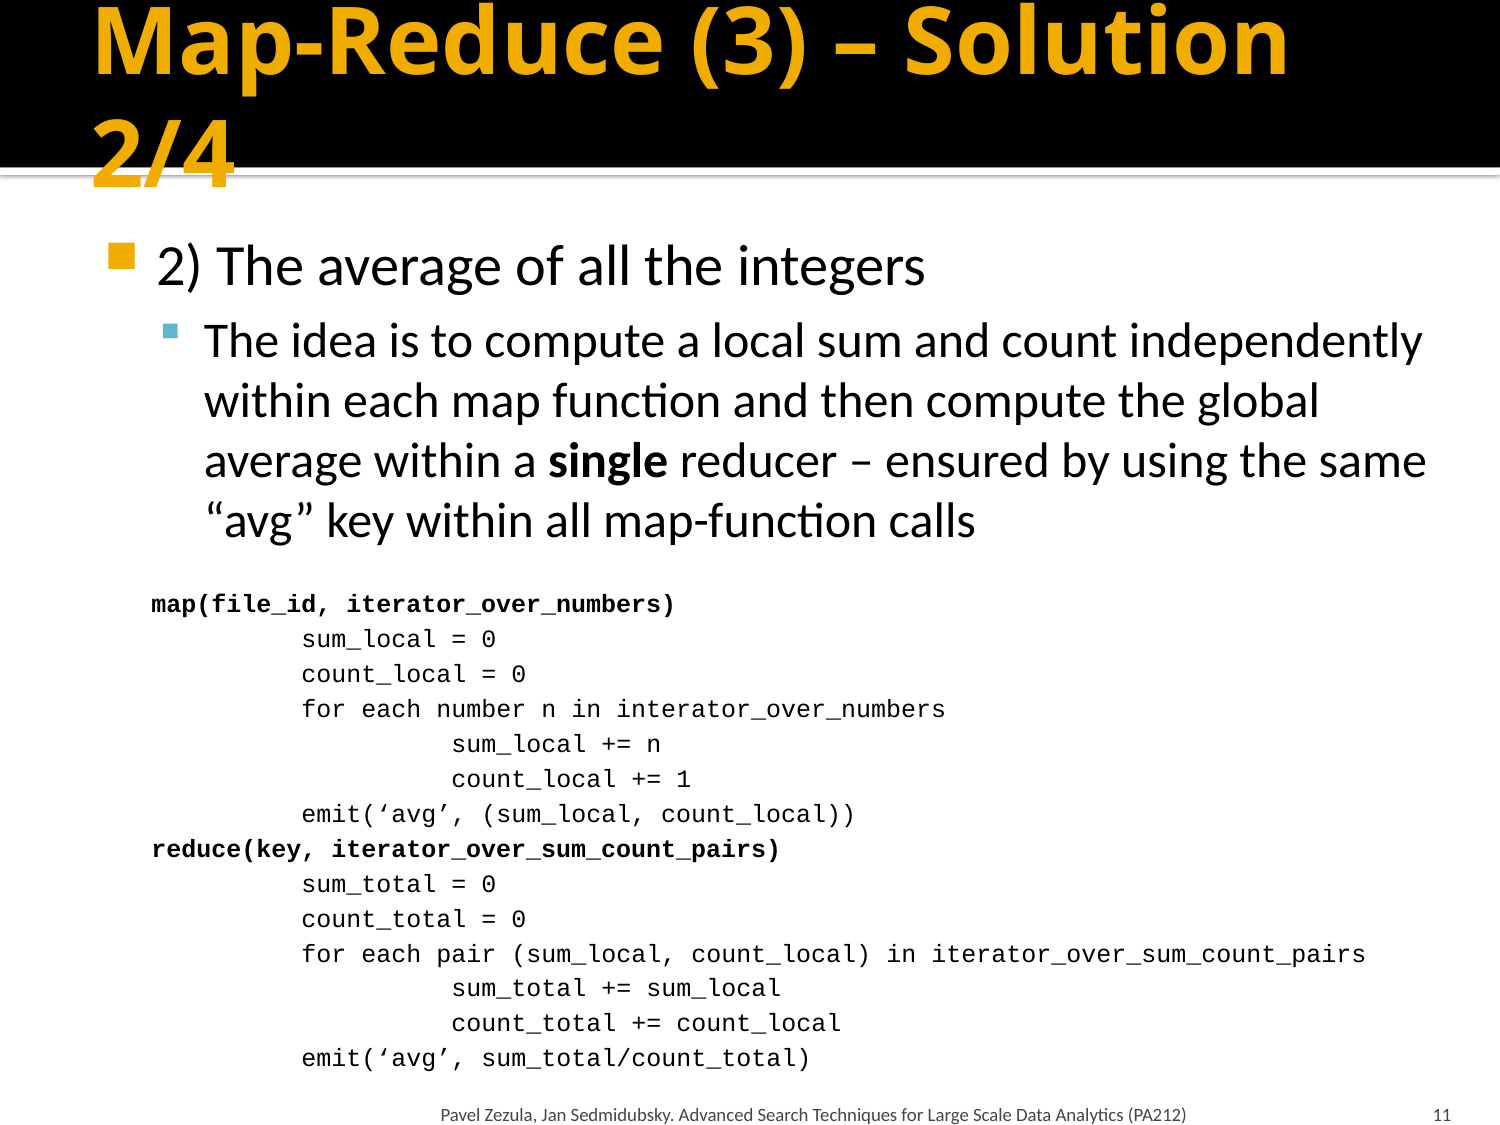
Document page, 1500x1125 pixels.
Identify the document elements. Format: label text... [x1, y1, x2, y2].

list 2) The average of all the integers The idea is to compute a local sum and count independently within each map function and then compute the global average within a single reducer – ensured by using the same “avg” key within all map-function calls map(file_id, iterator_over_numbers) sum_local = 0 count_local = 0 for each number n in interator_over_numbers sum_local += n count_local += 1 emit(‘avg’, (sum_local, count_local)) reduce(key, iterator_over_sum_count_pairs) sum_total = 0 count_total = 0 for each pair (sum_local, count_local) in iterator_over_sum_count_pairs sum_total += sum_local count_total += count_local emit(‘avg’, sum_total/count_total) [75, 212, 1467, 1075]
slide_number 11 [1345, 1080, 1467, 1125]
title Map-Reduce (3) – Solution 2/4 [75, 12, 1425, 175]
footer Pavel Zezula, Jan Sedmidubsky. Advanced Search Techniques for Large Scale Data Analytics (PA212) [433, 1080, 1337, 1125]
